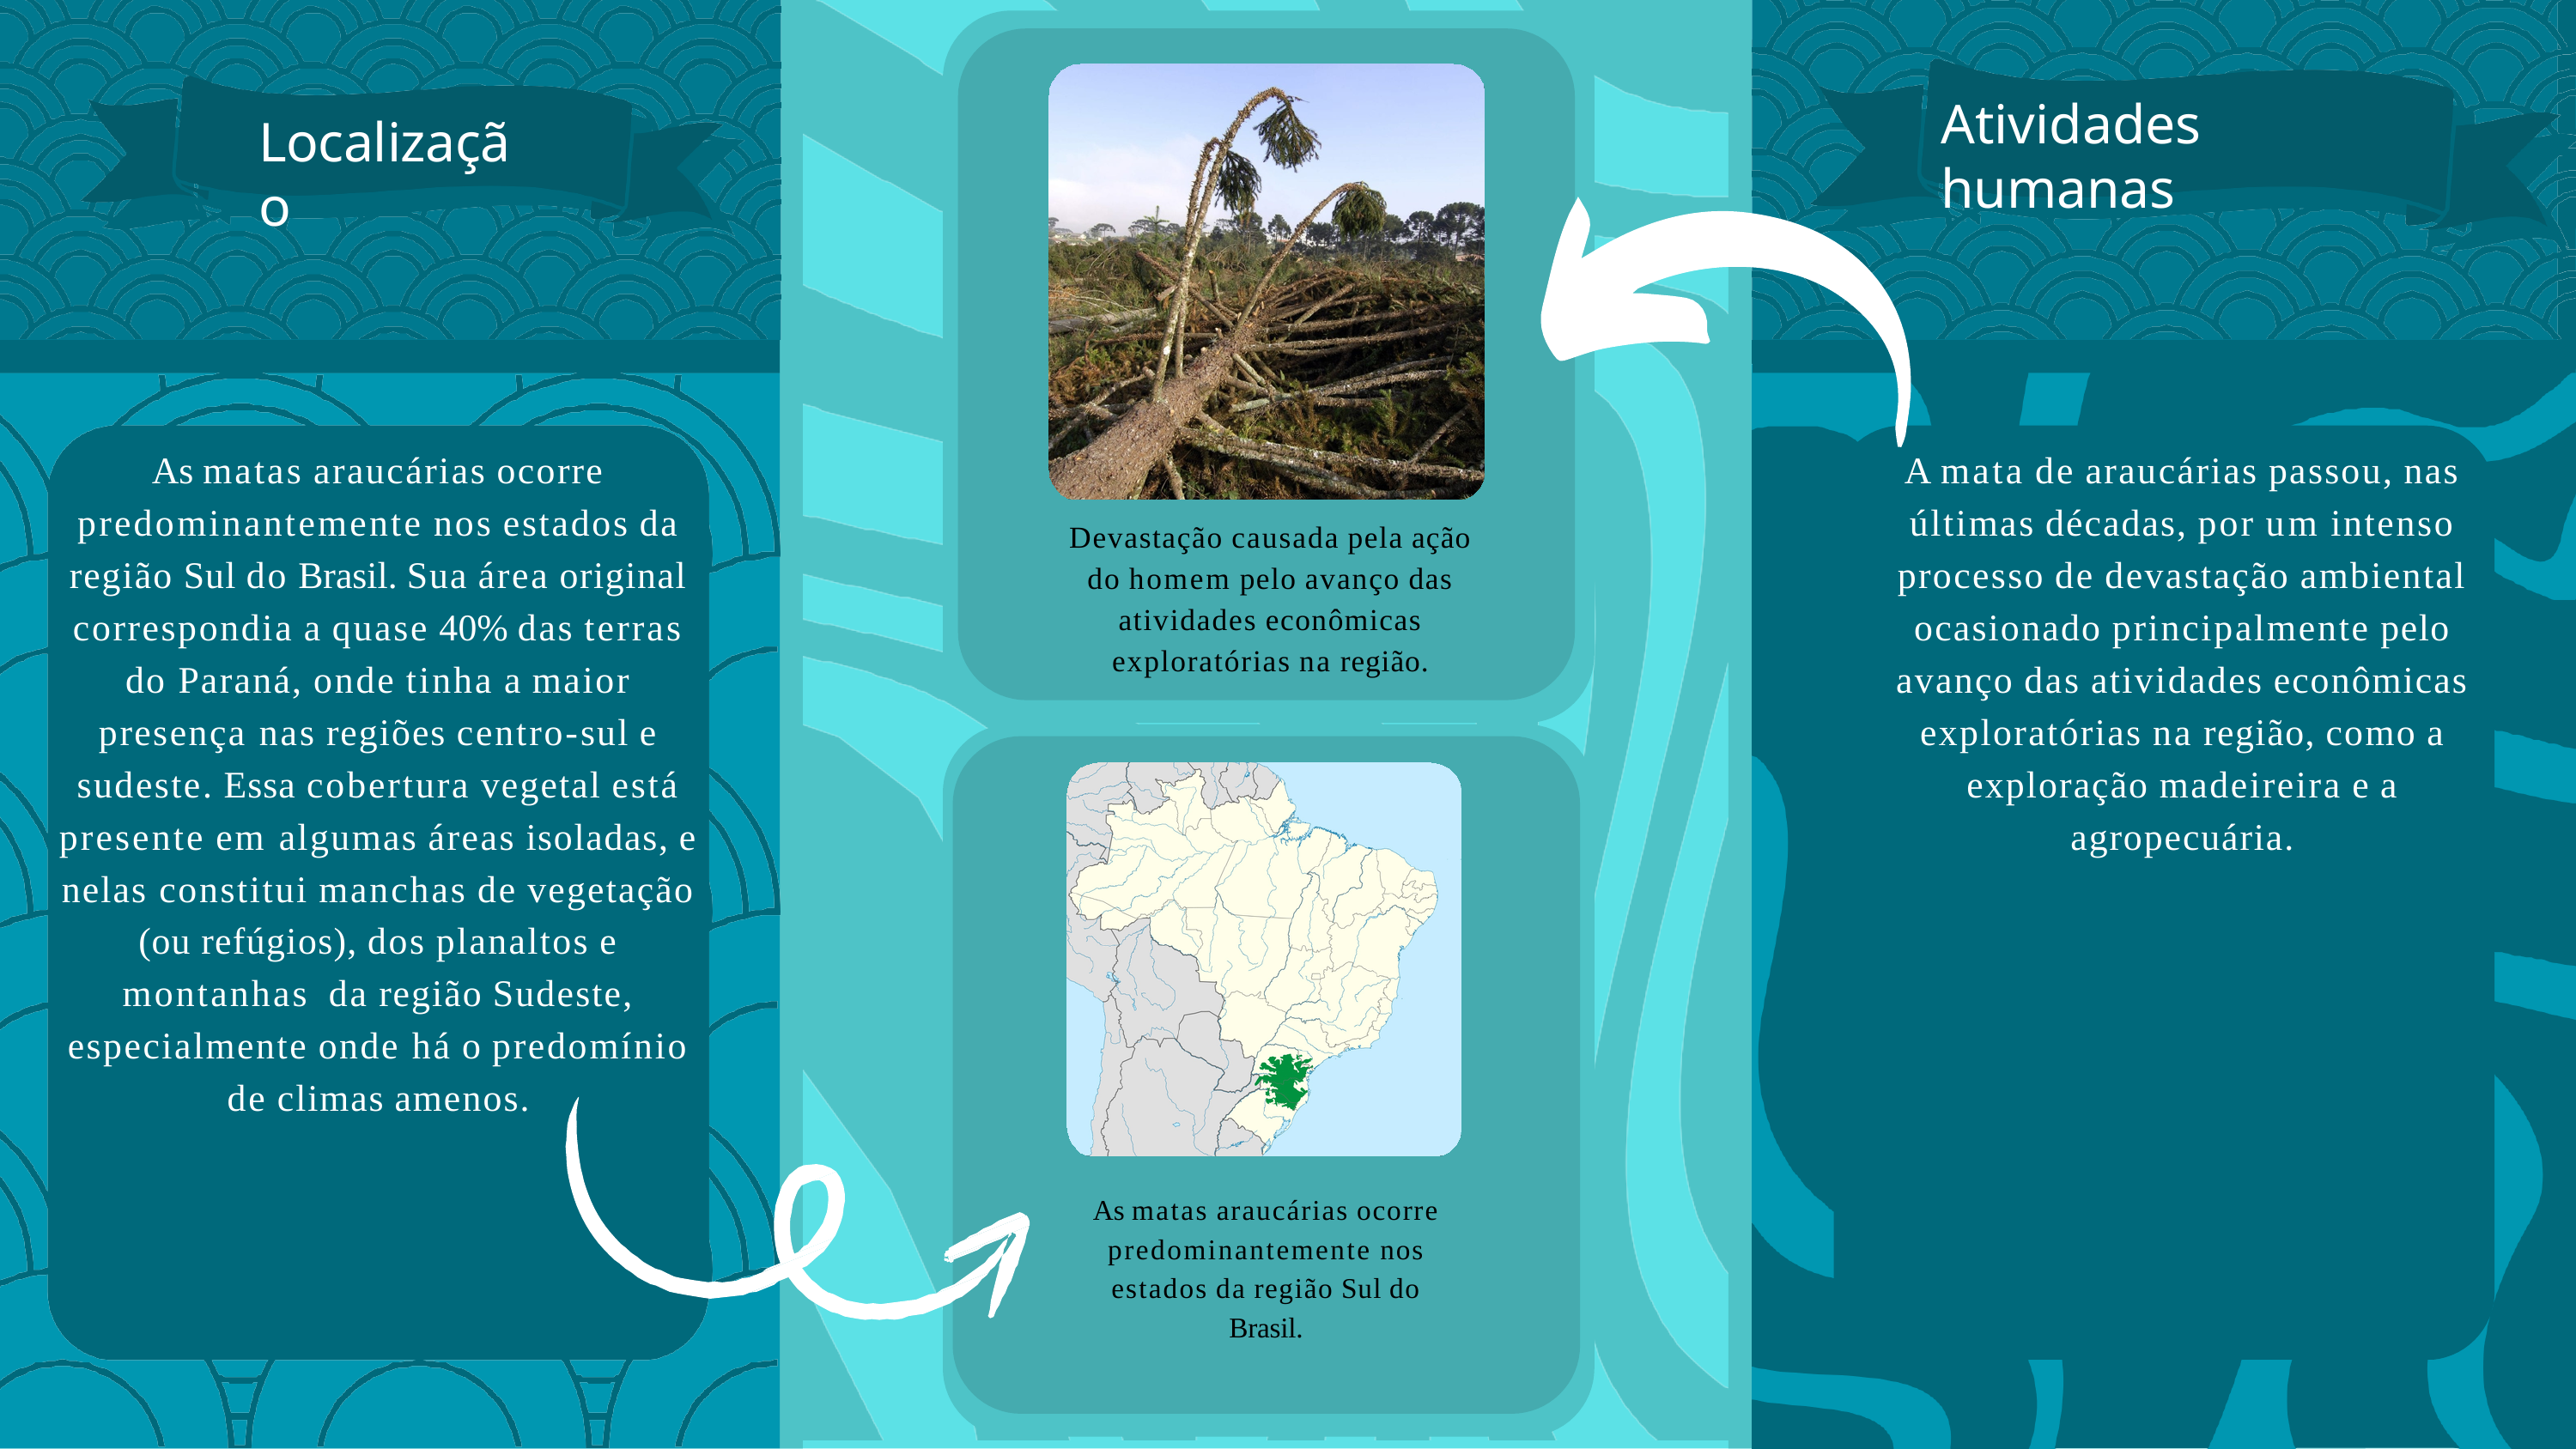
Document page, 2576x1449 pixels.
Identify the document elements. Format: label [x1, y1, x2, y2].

text_box [0, 0, 2576, 1449]
